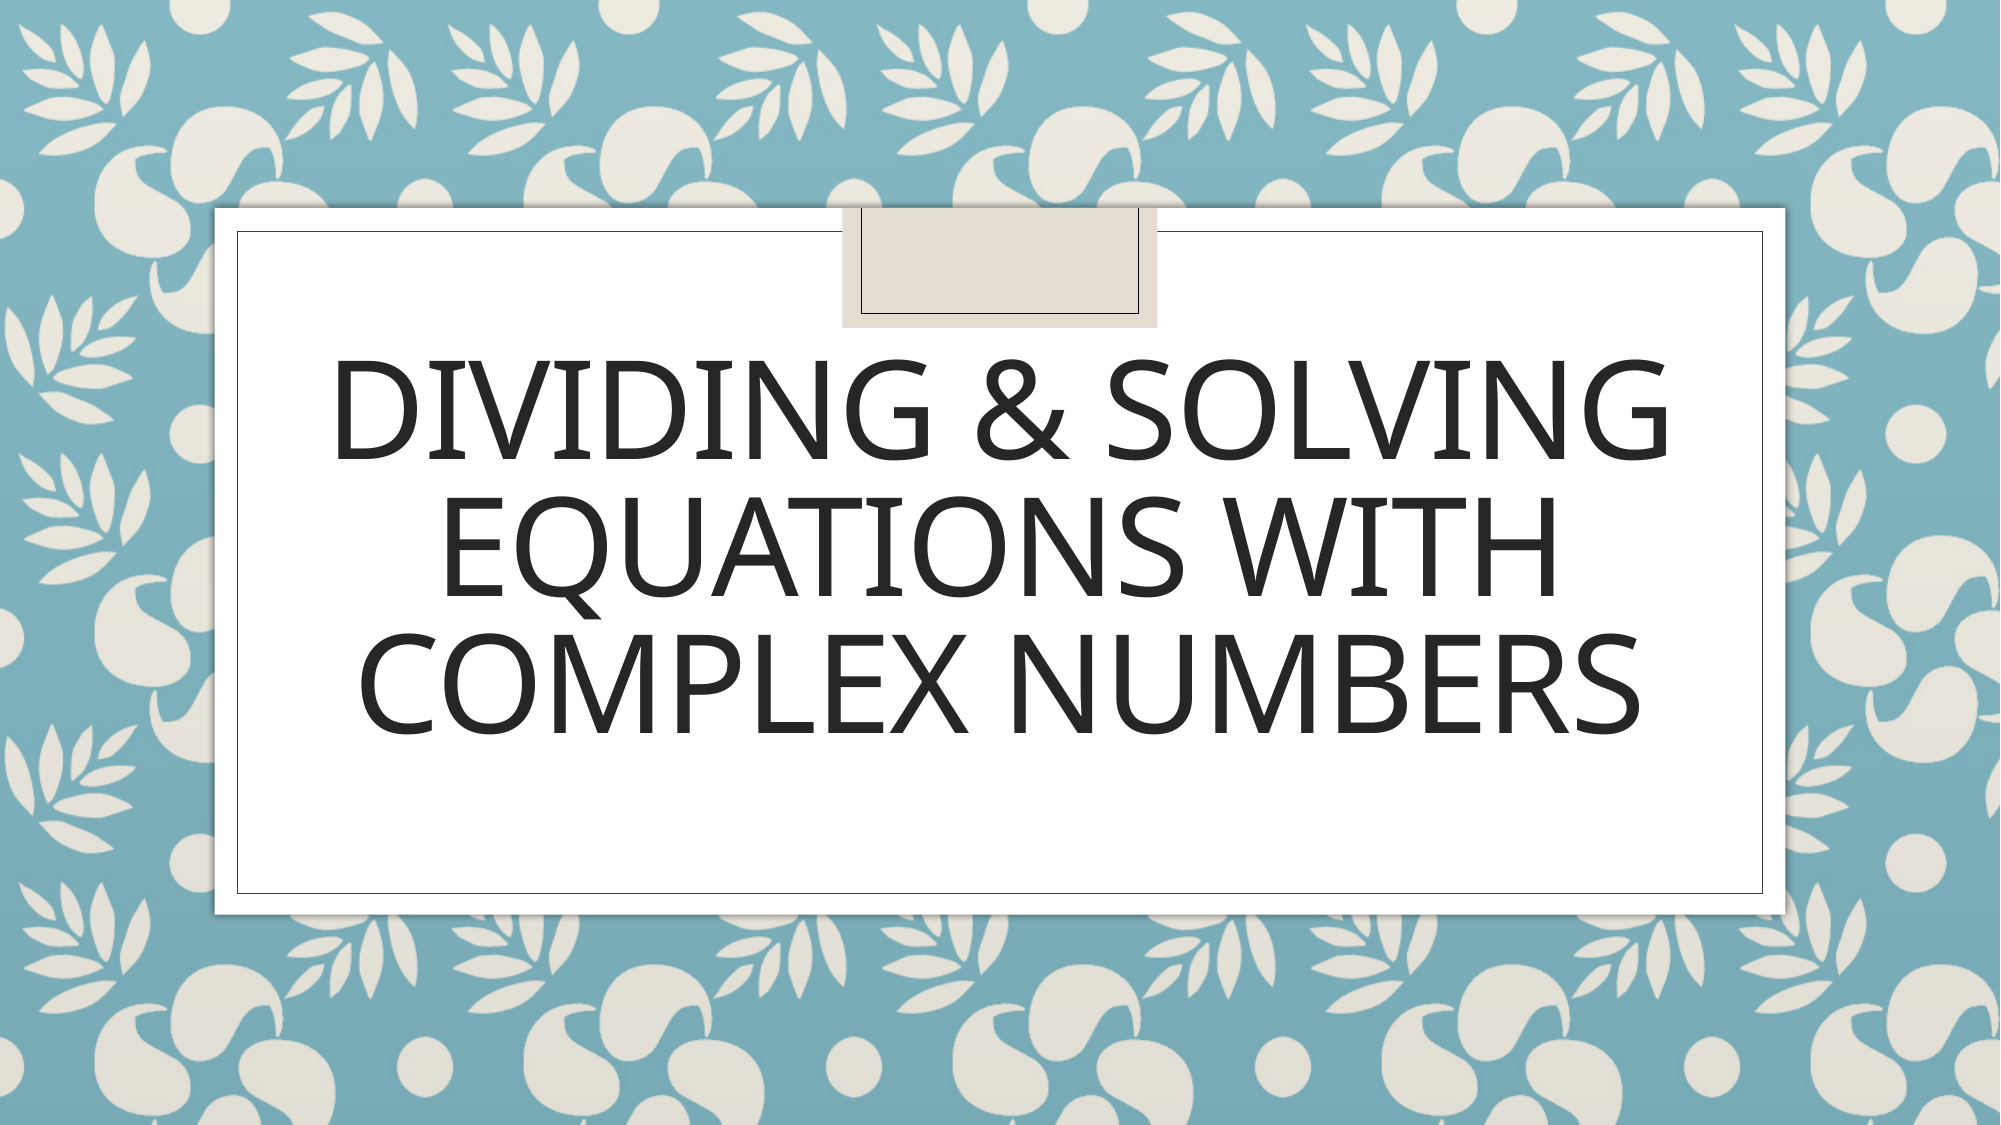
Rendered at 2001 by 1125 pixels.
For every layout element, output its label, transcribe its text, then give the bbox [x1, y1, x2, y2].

title Dividing & Solving Equations With Complex Numbers [256, 343, 1744, 769]
